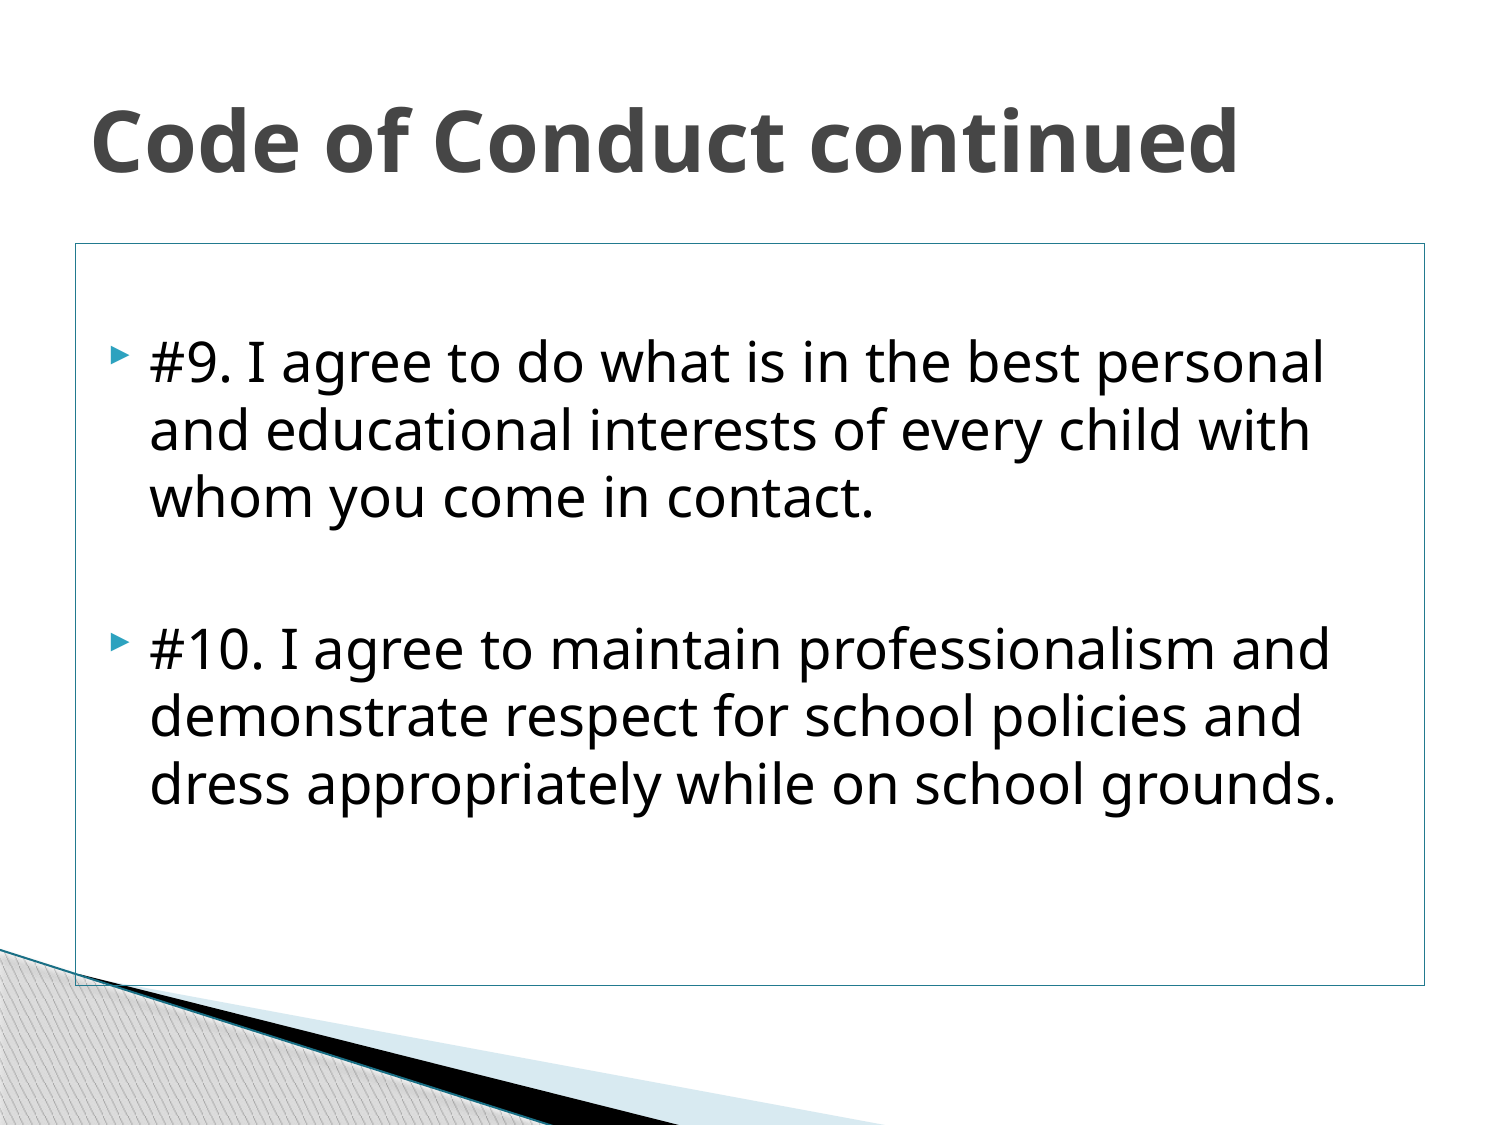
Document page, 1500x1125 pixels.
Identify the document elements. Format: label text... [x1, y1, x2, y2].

title Code of Conduct continued [75, 45, 1425, 233]
list #9. I agree to do what is in the best personal and educational interests of every child with whom you come in contact. #10. I agree to maintain professionalism and demonstrate respect for school policies and dress appropriately while on school grounds. [75, 243, 1425, 986]
